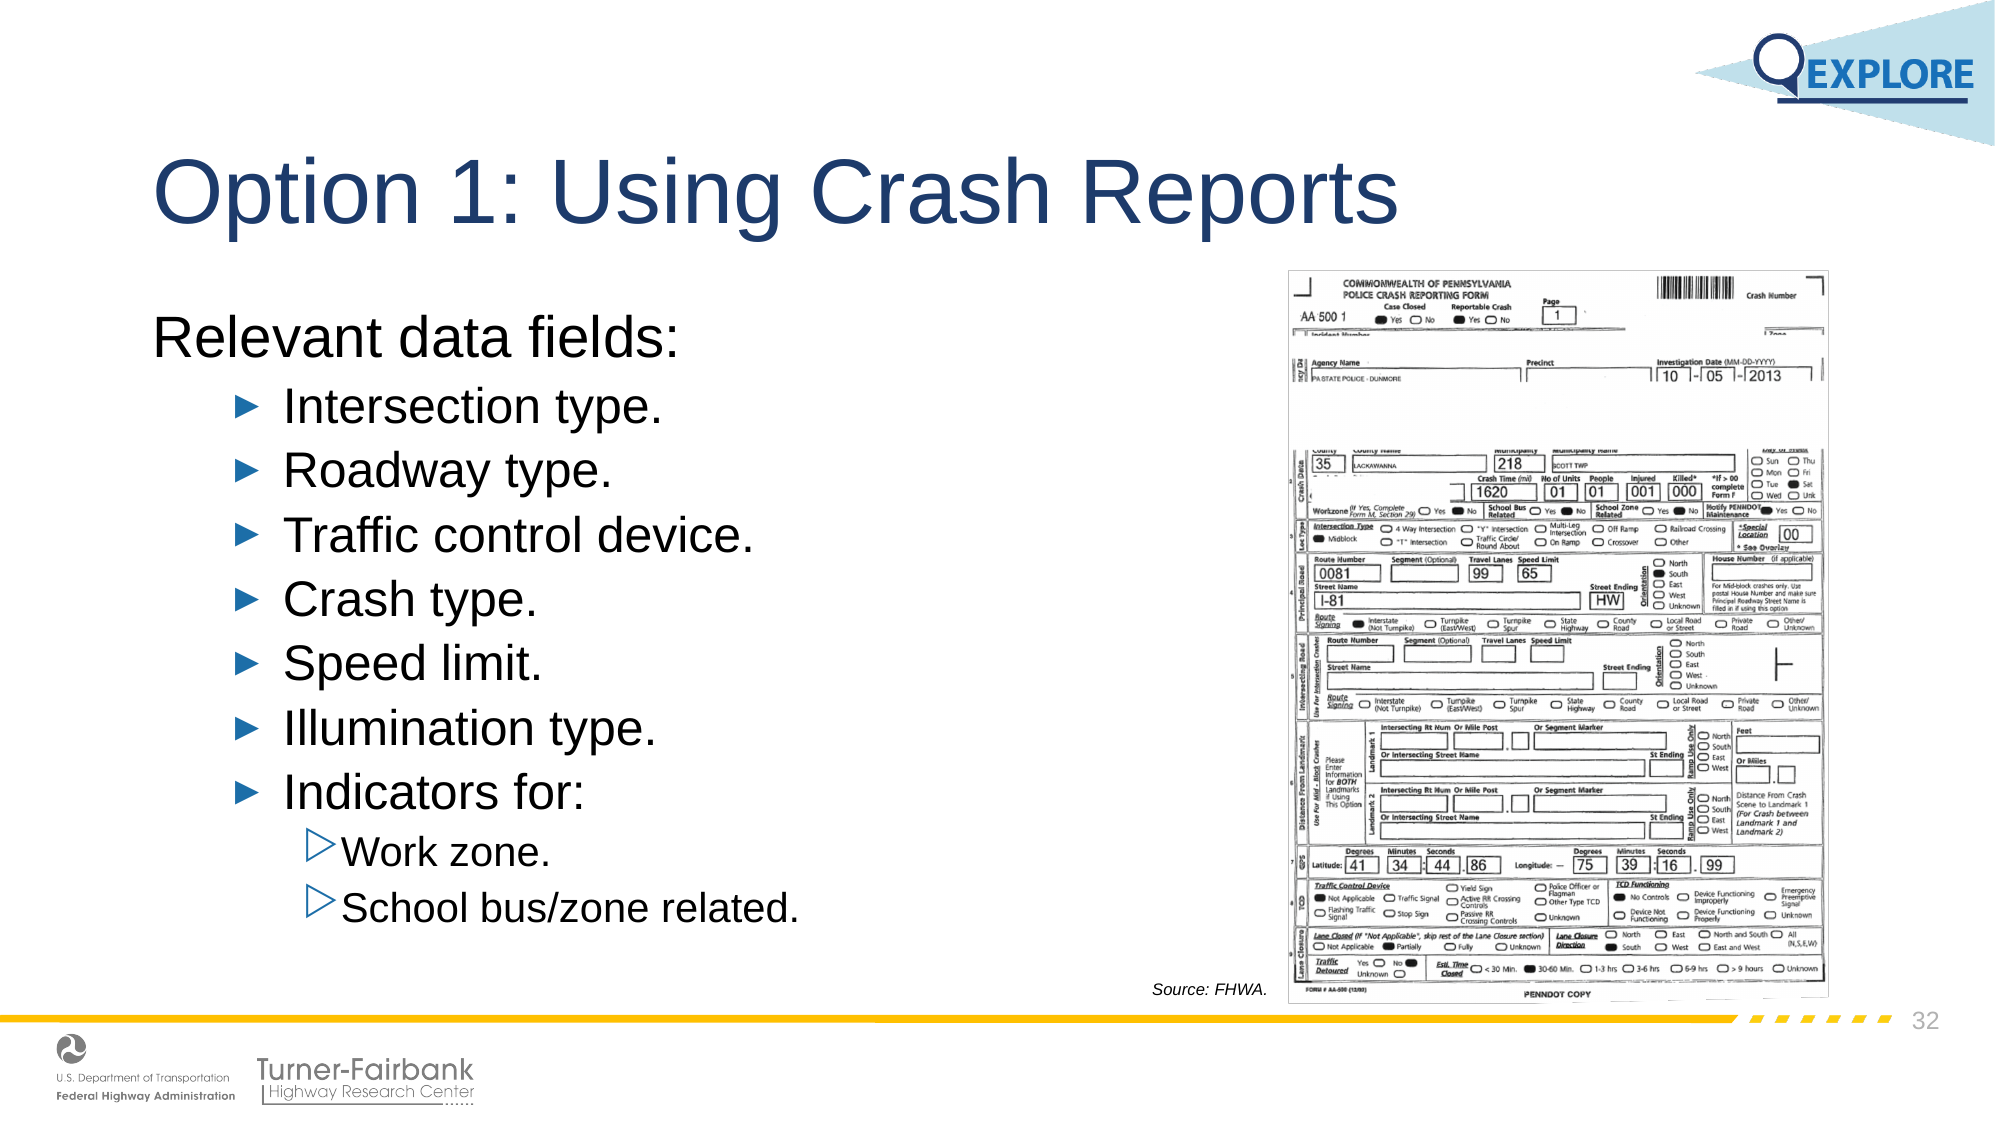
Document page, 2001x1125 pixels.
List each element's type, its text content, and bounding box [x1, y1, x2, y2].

picture [1255, 245, 1863, 1023]
title Option 1: Using Crash Reports [137, 109, 1863, 278]
text_box Source: FHWA. [1137, 971, 1255, 1007]
picture [1694, 0, 1995, 147]
text_box Relevant data fields: Intersection type. Roadway type. Traffic control device. Crash type. Speed limit. Illumination type. Indicators for: Work zone. School bus/zone related. [137, 299, 1084, 944]
slide_number 32 [1828, 999, 1955, 1039]
